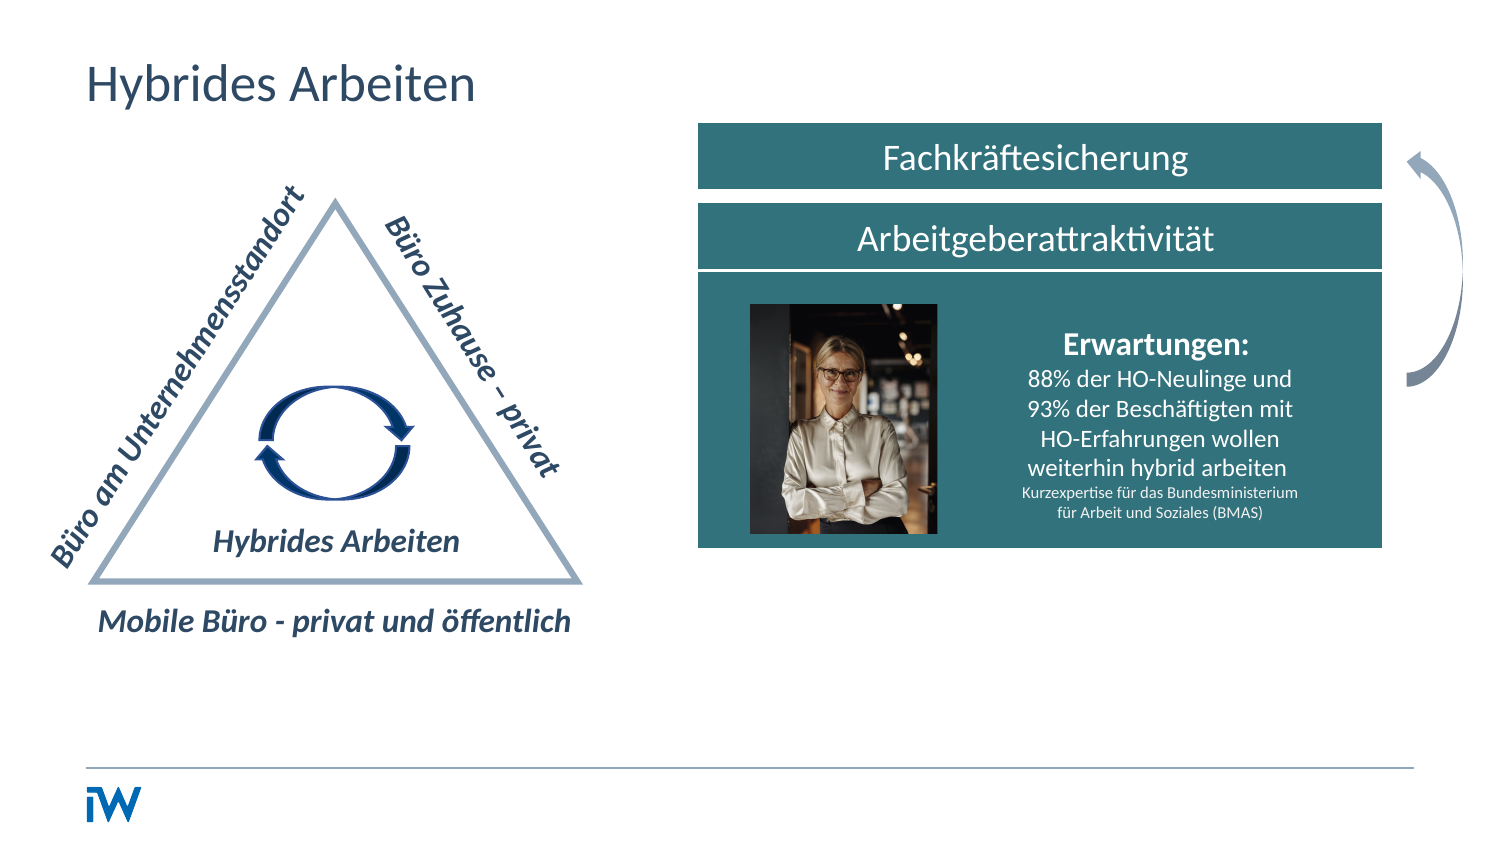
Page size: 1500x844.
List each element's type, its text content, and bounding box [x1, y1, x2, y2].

title Hybrides Arbeiten [85, 56, 1414, 127]
picture [60, 760, 168, 844]
text_box [695, 272, 1385, 551]
text_box Fachkräftesicherung [695, 120, 1385, 192]
picture [749, 303, 938, 534]
text_box Erwartungen: 88% der HO-Neulinge und 93% der Beschäftigten mit HO-Erfahrungen wollen weiterhin hybrid arbeiten Kurzexpertise für das Bundesministerium für Arbeit und Soziales (BMAS) [1005, 314, 1316, 530]
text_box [85, 126, 593, 656]
text_box [1405, 148, 1465, 388]
text_box Arbeitgeberattraktivität [695, 200, 1385, 272]
